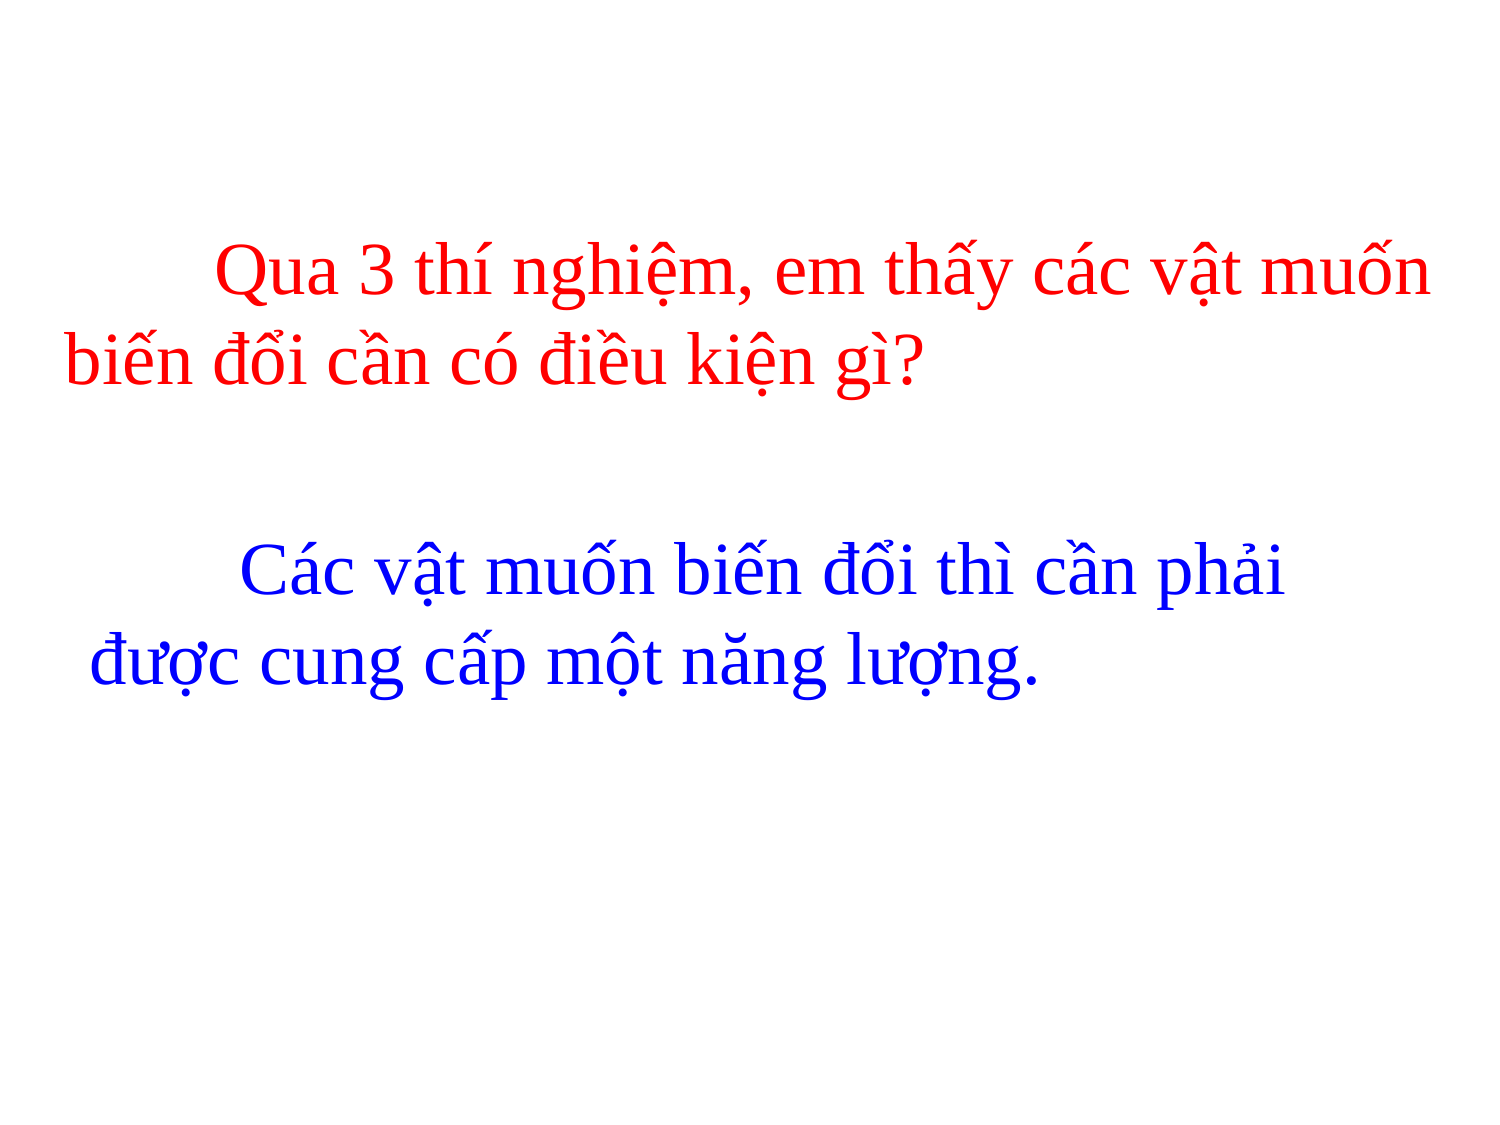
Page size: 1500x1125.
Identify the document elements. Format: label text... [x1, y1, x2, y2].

text_box Qua 3 thí nghiệm, em thấy các vật muốn biến đổi cần có điều kiện gì? [50, 212, 1500, 408]
text_box Các vật muốn biến đổi thì cần phải được cung cấp một năng lượng. [75, 512, 1475, 708]
